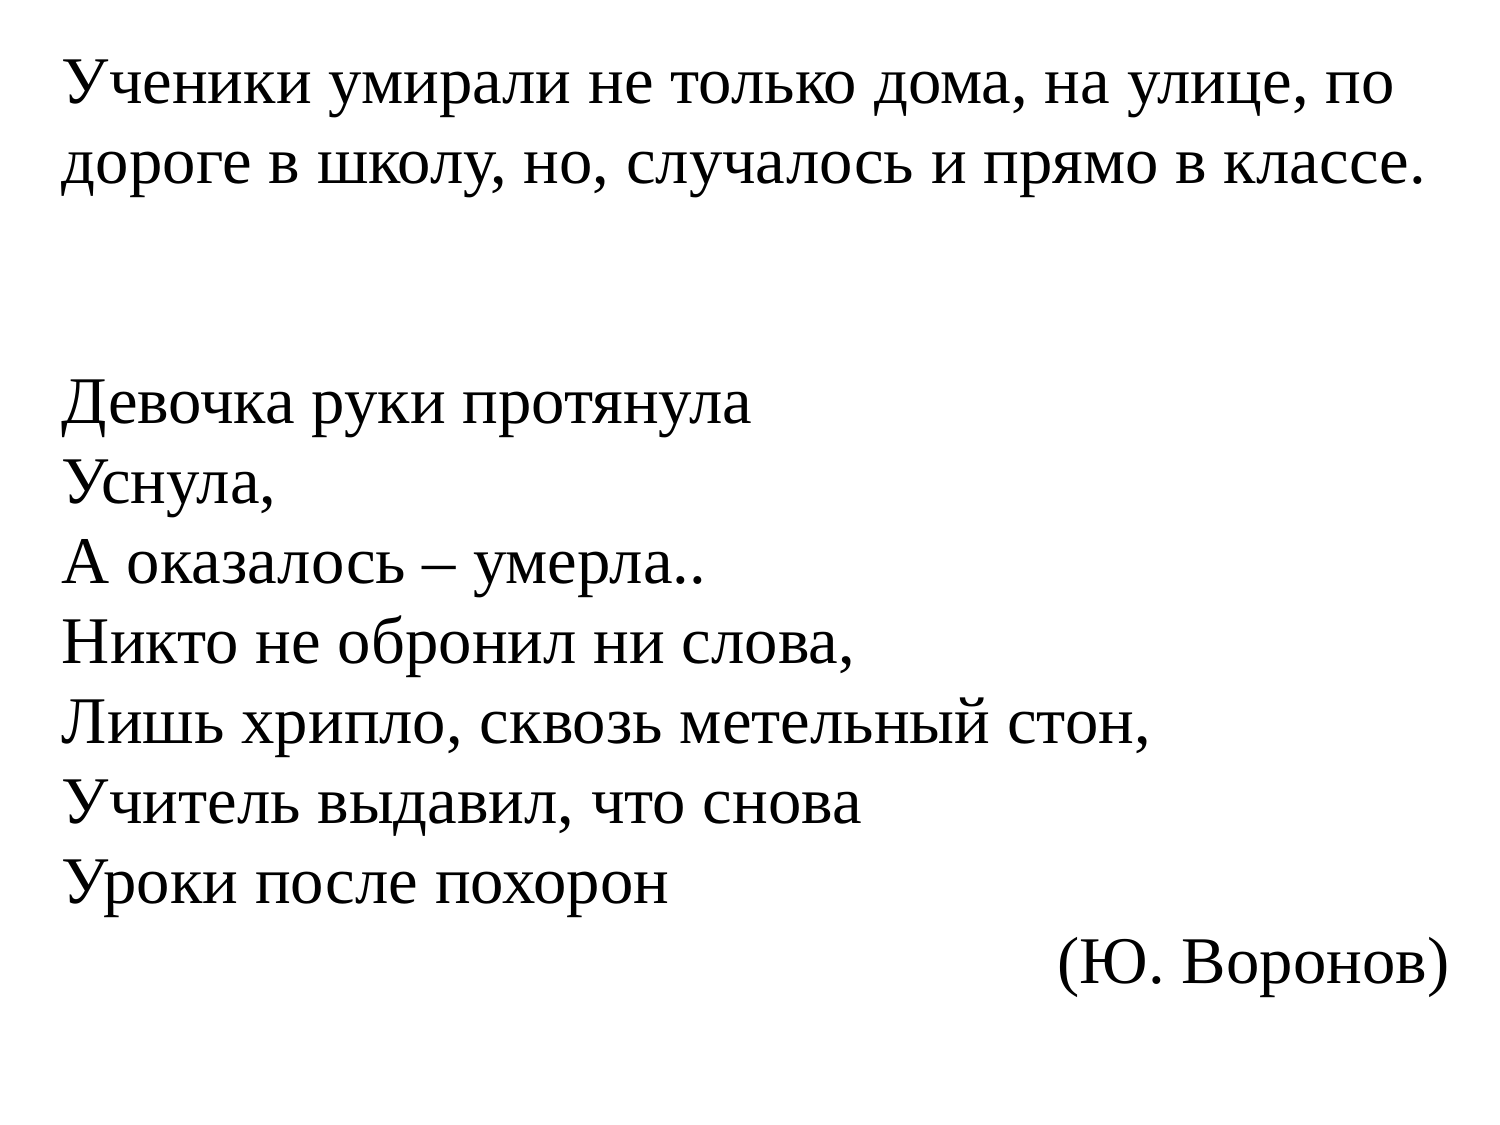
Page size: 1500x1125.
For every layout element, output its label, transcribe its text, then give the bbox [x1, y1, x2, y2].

text_box Ученики умирали не только дома, на улице, по дороге в школу, но, случалось и прямо в классе. Девочка руки протянула Уснула, А оказалось – умерла.. Никто не обронил ни слова, Лишь хрипло, сквозь метельный стон, Учитель выдавил, что снова Уроки после похорон (Ю. Воронов) [46, 29, 1465, 1005]
